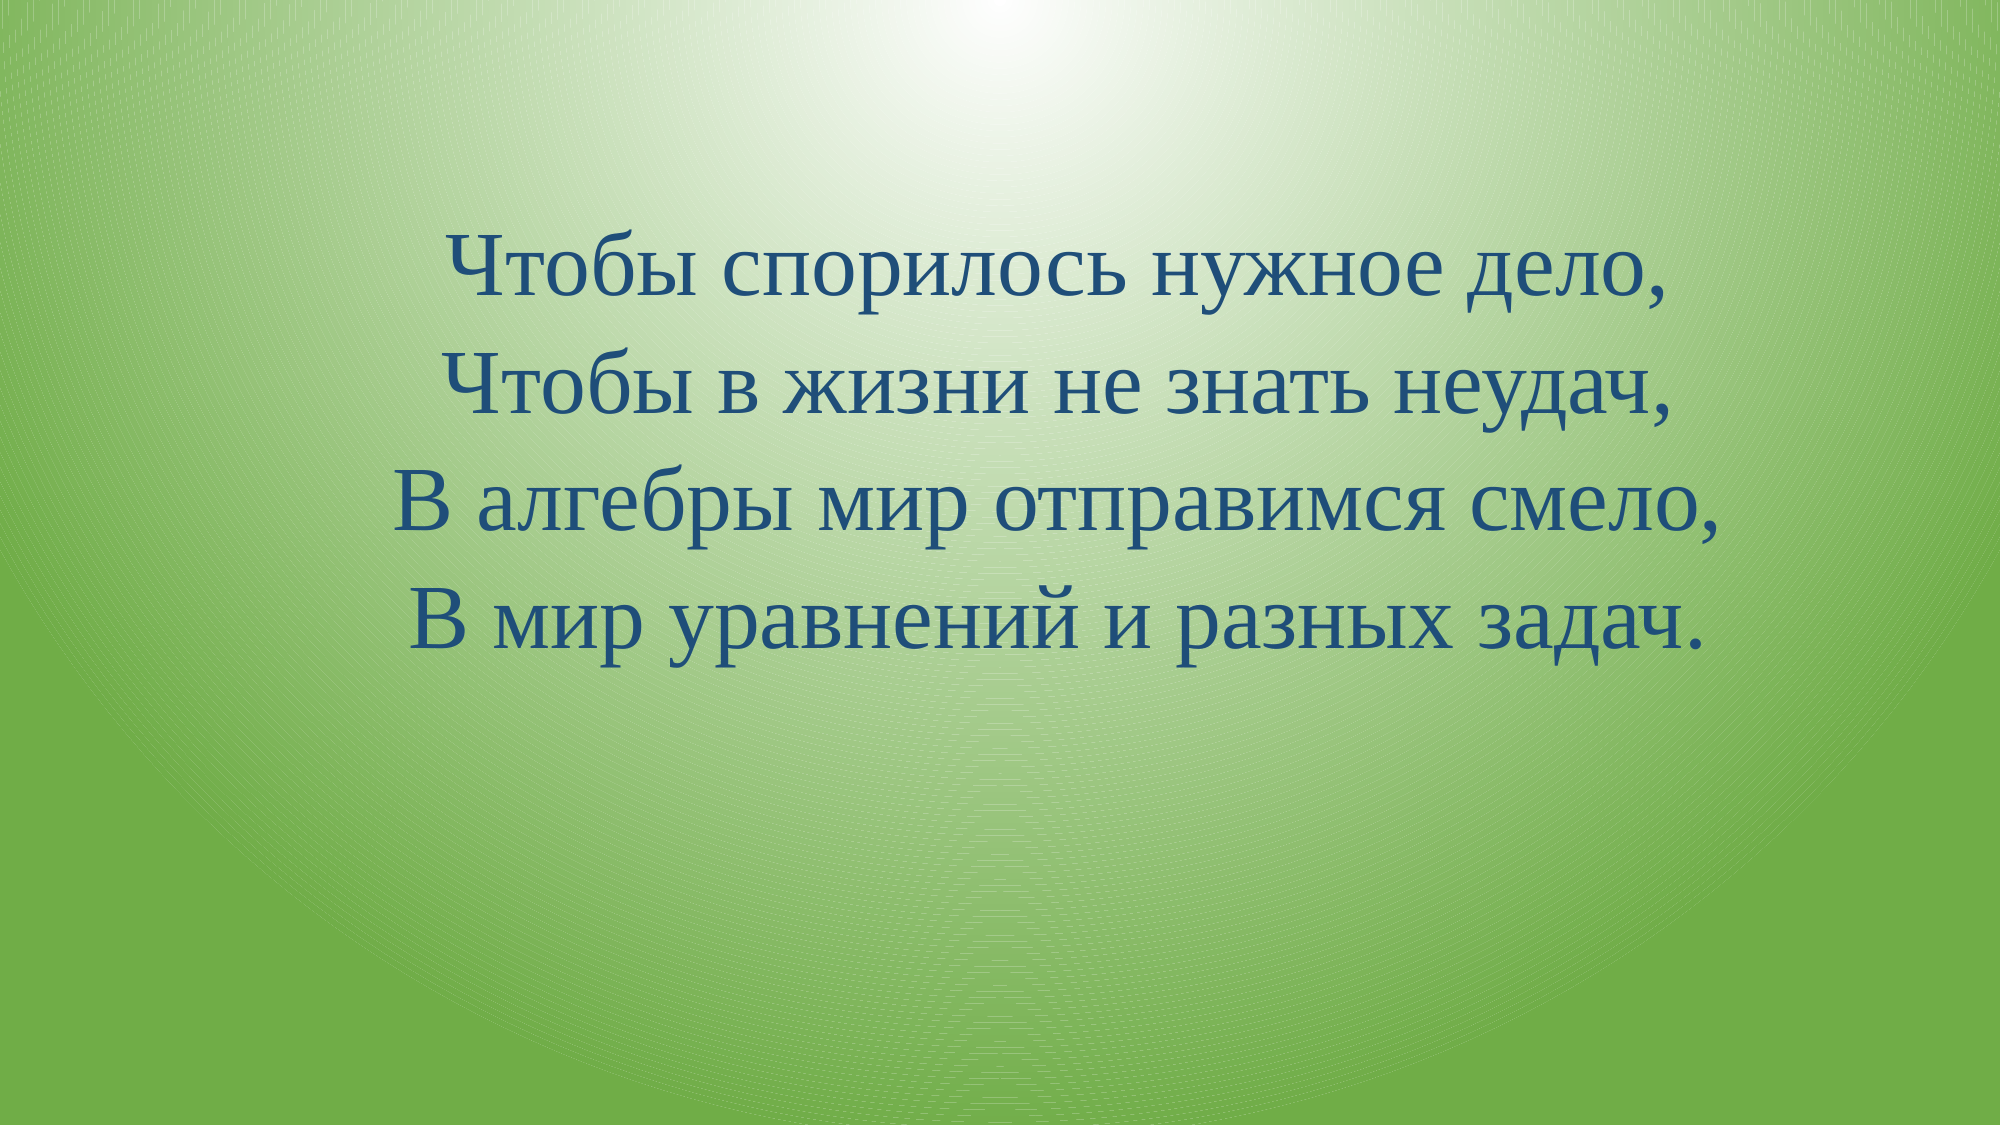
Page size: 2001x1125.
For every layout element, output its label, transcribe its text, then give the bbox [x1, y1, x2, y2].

text_box Чтобы спорилось нужное дело, Чтобы в жизни не знать неудач, В алгебры мир отправимся смело, В мир уравнений и разных задач. [292, 188, 1826, 675]
